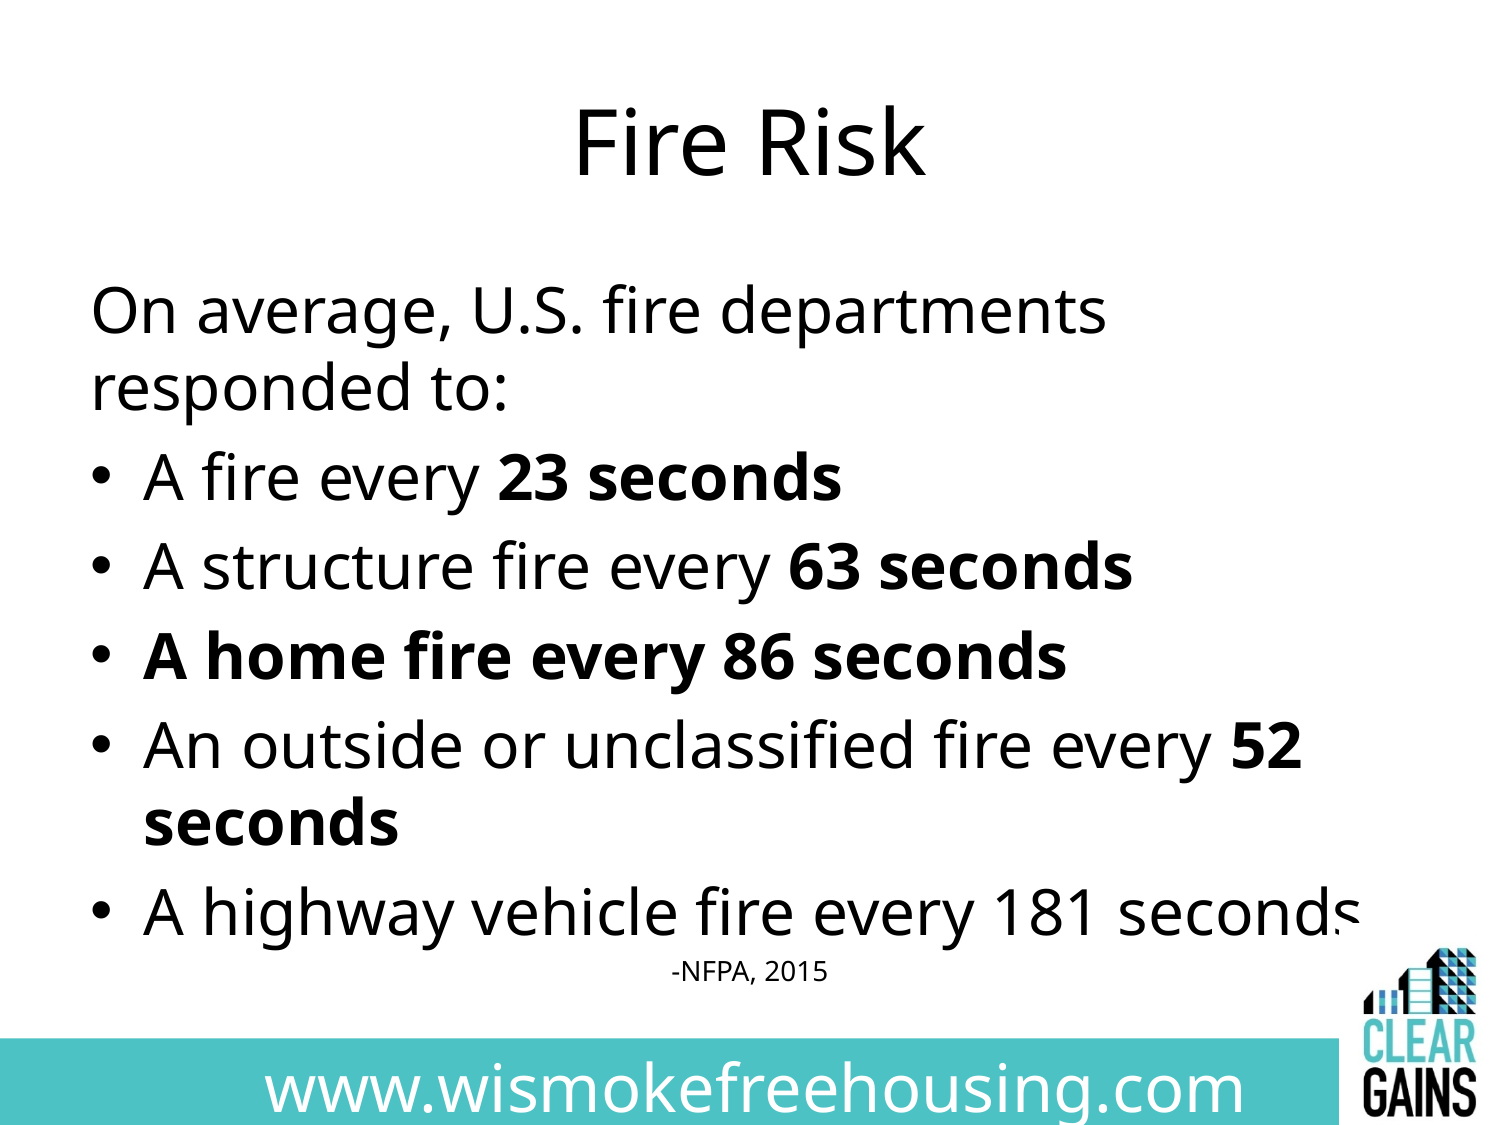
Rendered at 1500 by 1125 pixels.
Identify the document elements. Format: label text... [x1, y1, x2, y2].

picture [1339, 923, 1500, 1125]
text_box www.wismokefreehousing.com [0, 1038, 1334, 1125]
list On average, U.S. fire departments responded to: A fire every 23 seconds A structure fire every 63 seconds A home fire every 86 seconds An outside or unclassified fire every 52 seconds A highway vehicle fire every 181 seconds -NFPA, 2015 [75, 262, 1425, 1005]
title Fire Risk [75, 45, 1425, 233]
